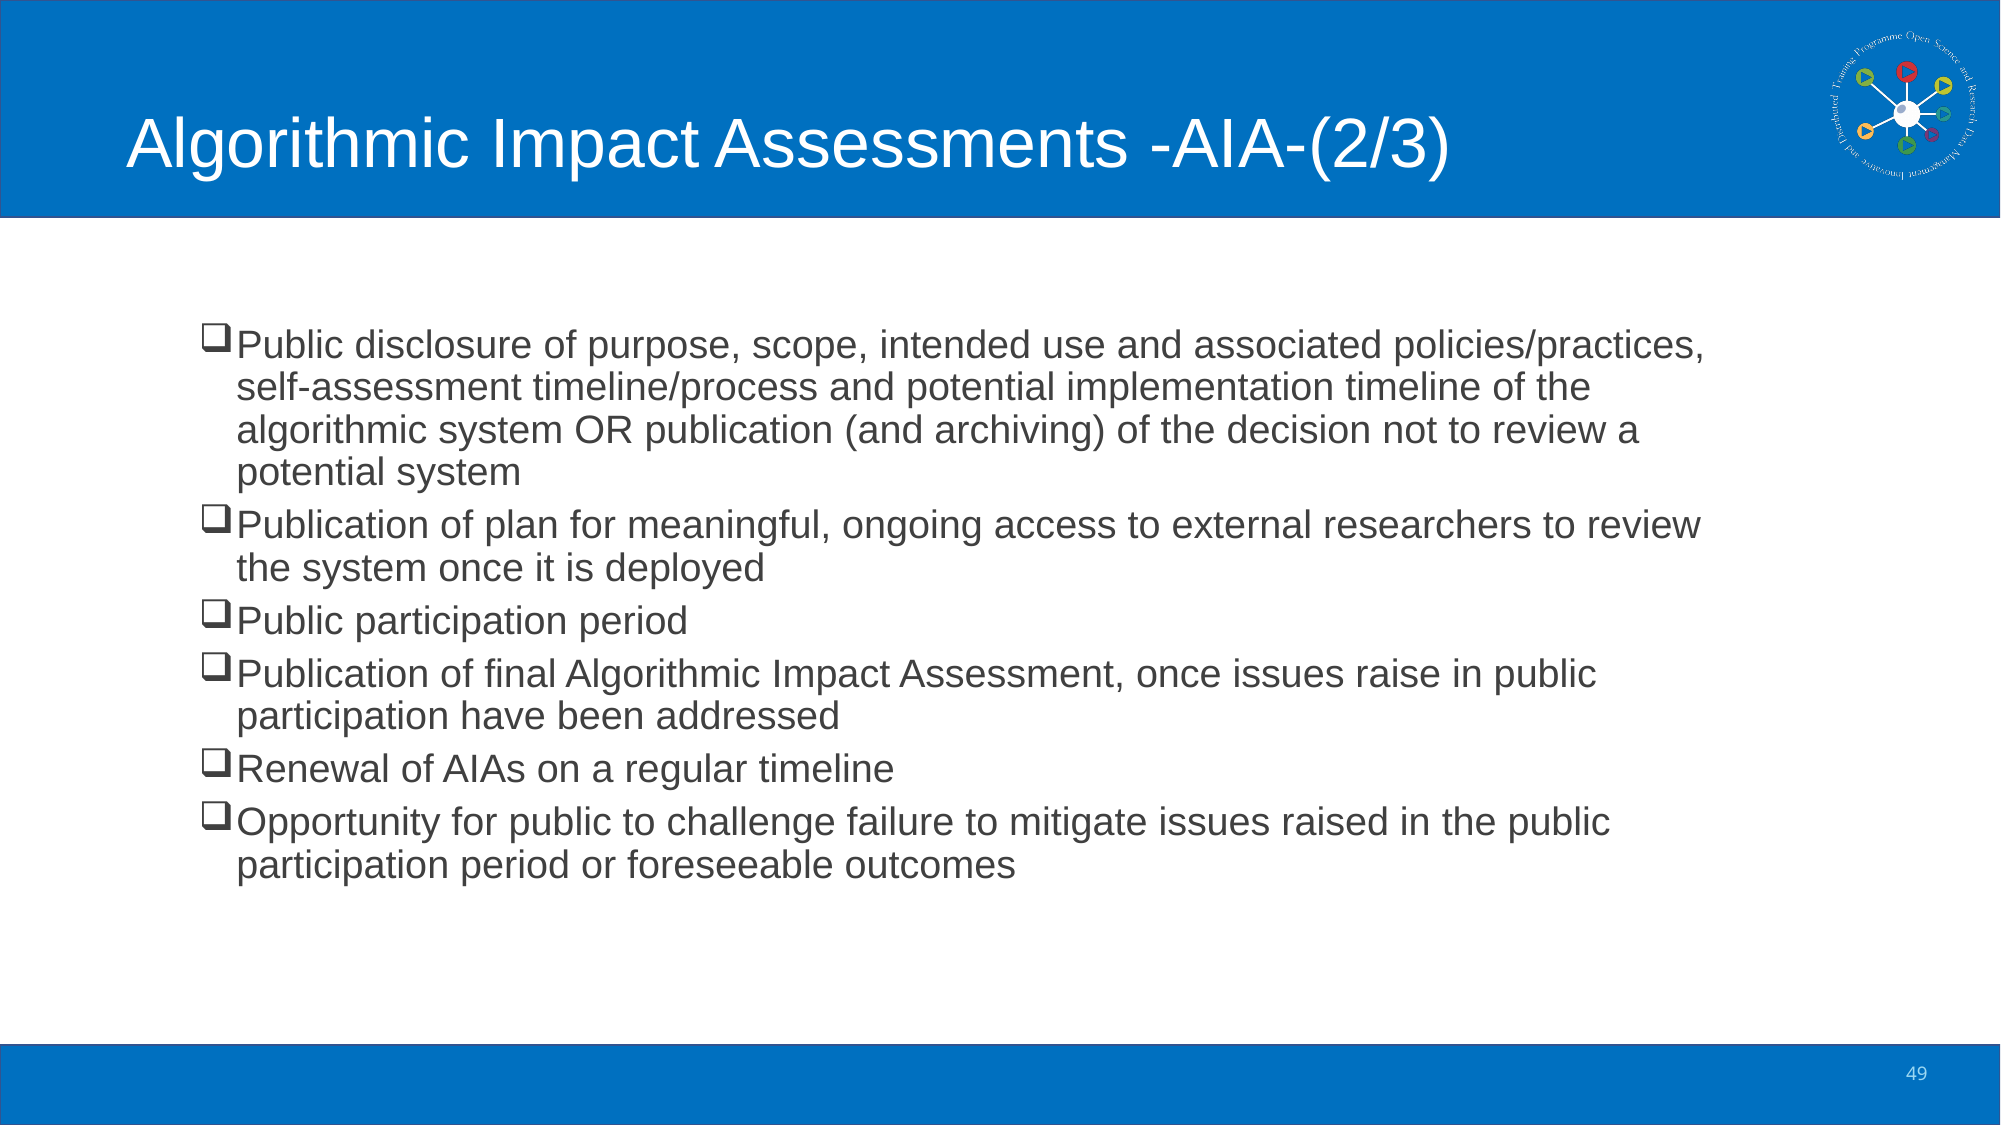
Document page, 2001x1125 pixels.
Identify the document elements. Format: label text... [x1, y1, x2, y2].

picture [1830, 31, 1977, 180]
slide_number 49 [1899, 748, 1932, 1125]
title Algorithmic Impact Assessments -AIA-(2/3) [111, 99, 1675, 191]
list Public disclosure of purpose, scope, intended use and associated policies/practices, self-assessment timeline/process and potential implementation timeline of the algorithmic system OR publication (and archiving) of the decision not to review a potential system Publication of plan for meaningful, ongoing access to external researchers to review the system once it is deployed Public participation period Publication of final Algorithmic Impact Assessment, once issues raise in public participation have been addressed Renewal of AIAs on a regular timeline Opportunity for public to challenge failure to mitigate issues raised in the public participation period or foreseeable outcomes [33, 316, 1753, 961]
